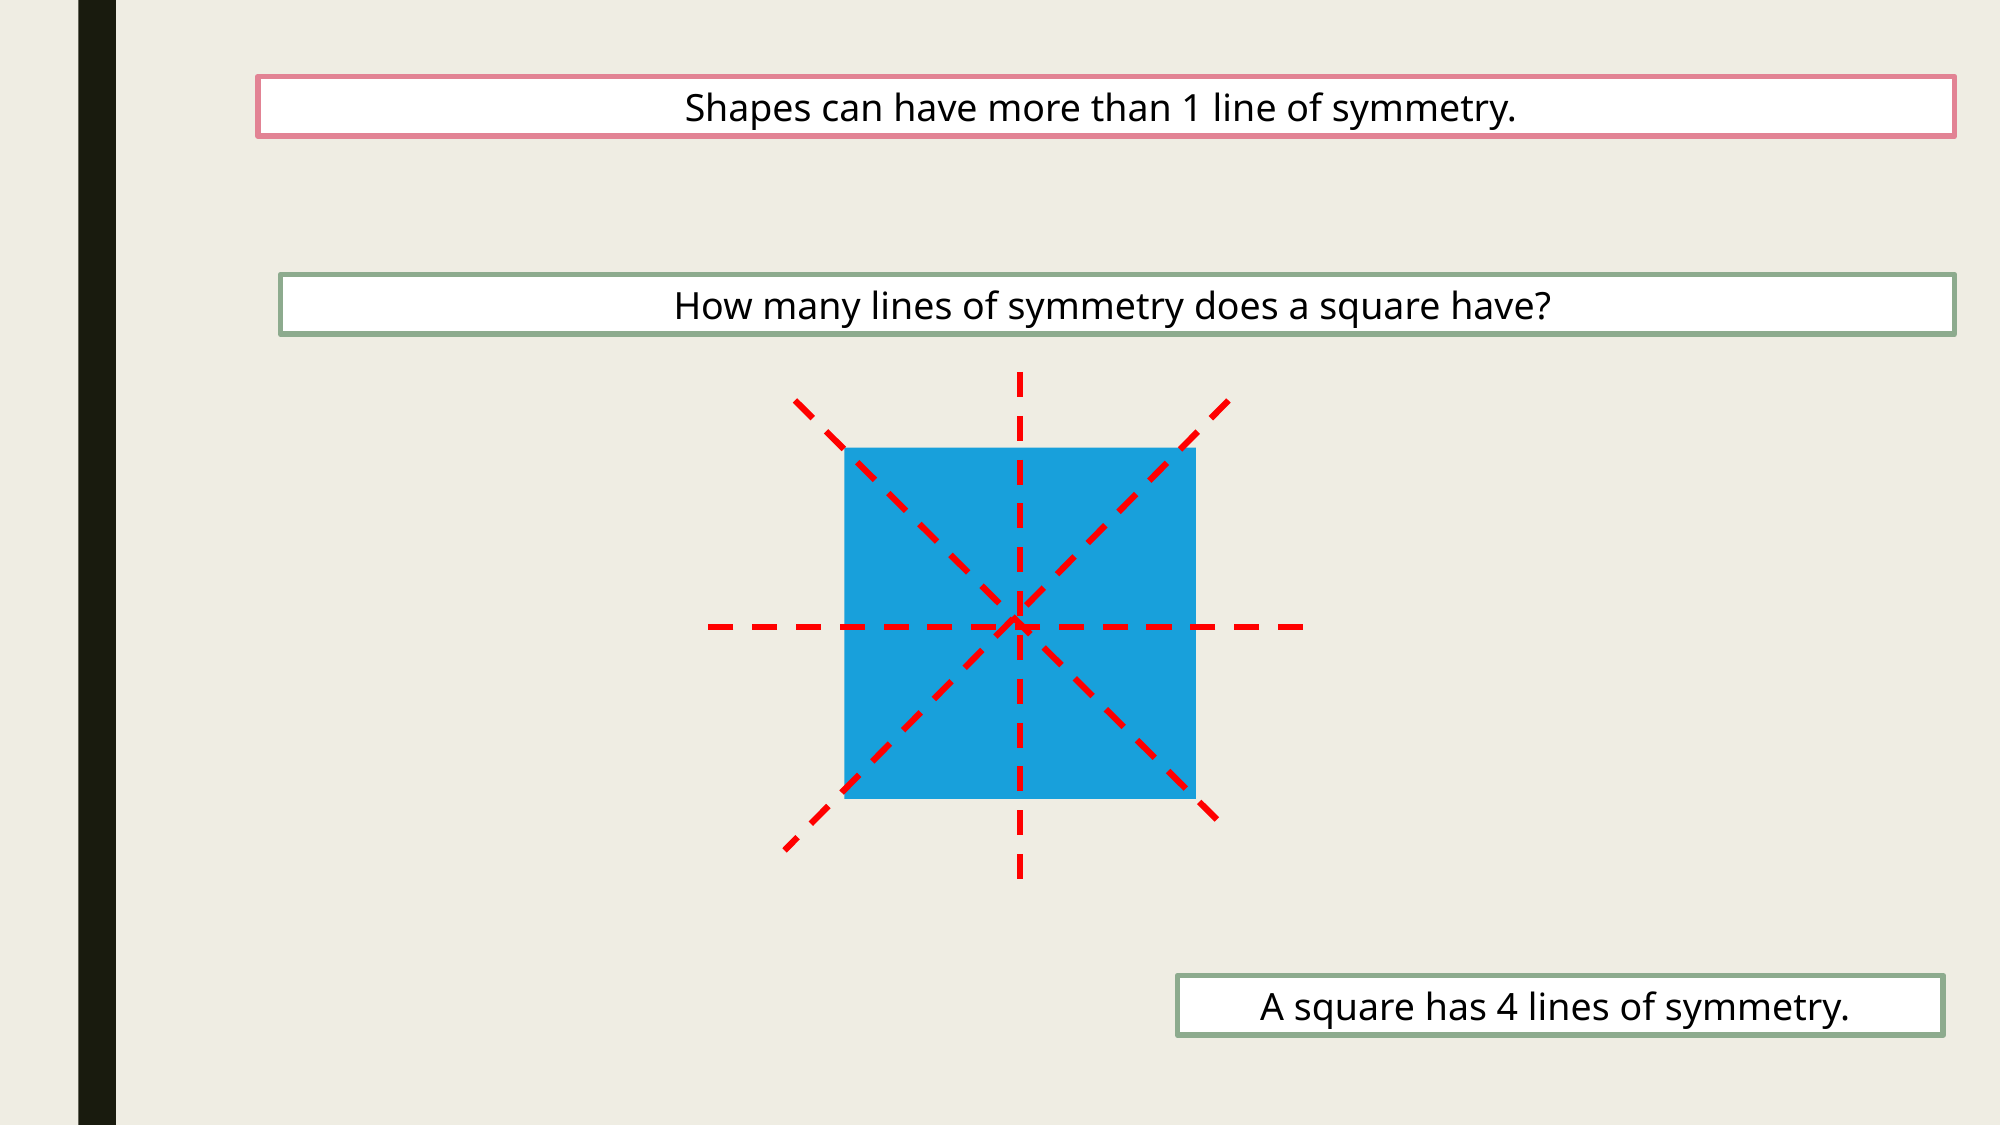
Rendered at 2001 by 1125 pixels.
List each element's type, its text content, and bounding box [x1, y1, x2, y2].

text_box How many lines of symmetry does a square have? [278, 272, 1957, 337]
text_box Shapes can have more than 1 line of symmetry. [255, 74, 1957, 139]
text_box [794, 400, 1229, 831]
text_box A square has 4 lines of symmetry. [1175, 973, 1946, 1038]
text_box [784, 400, 1229, 851]
